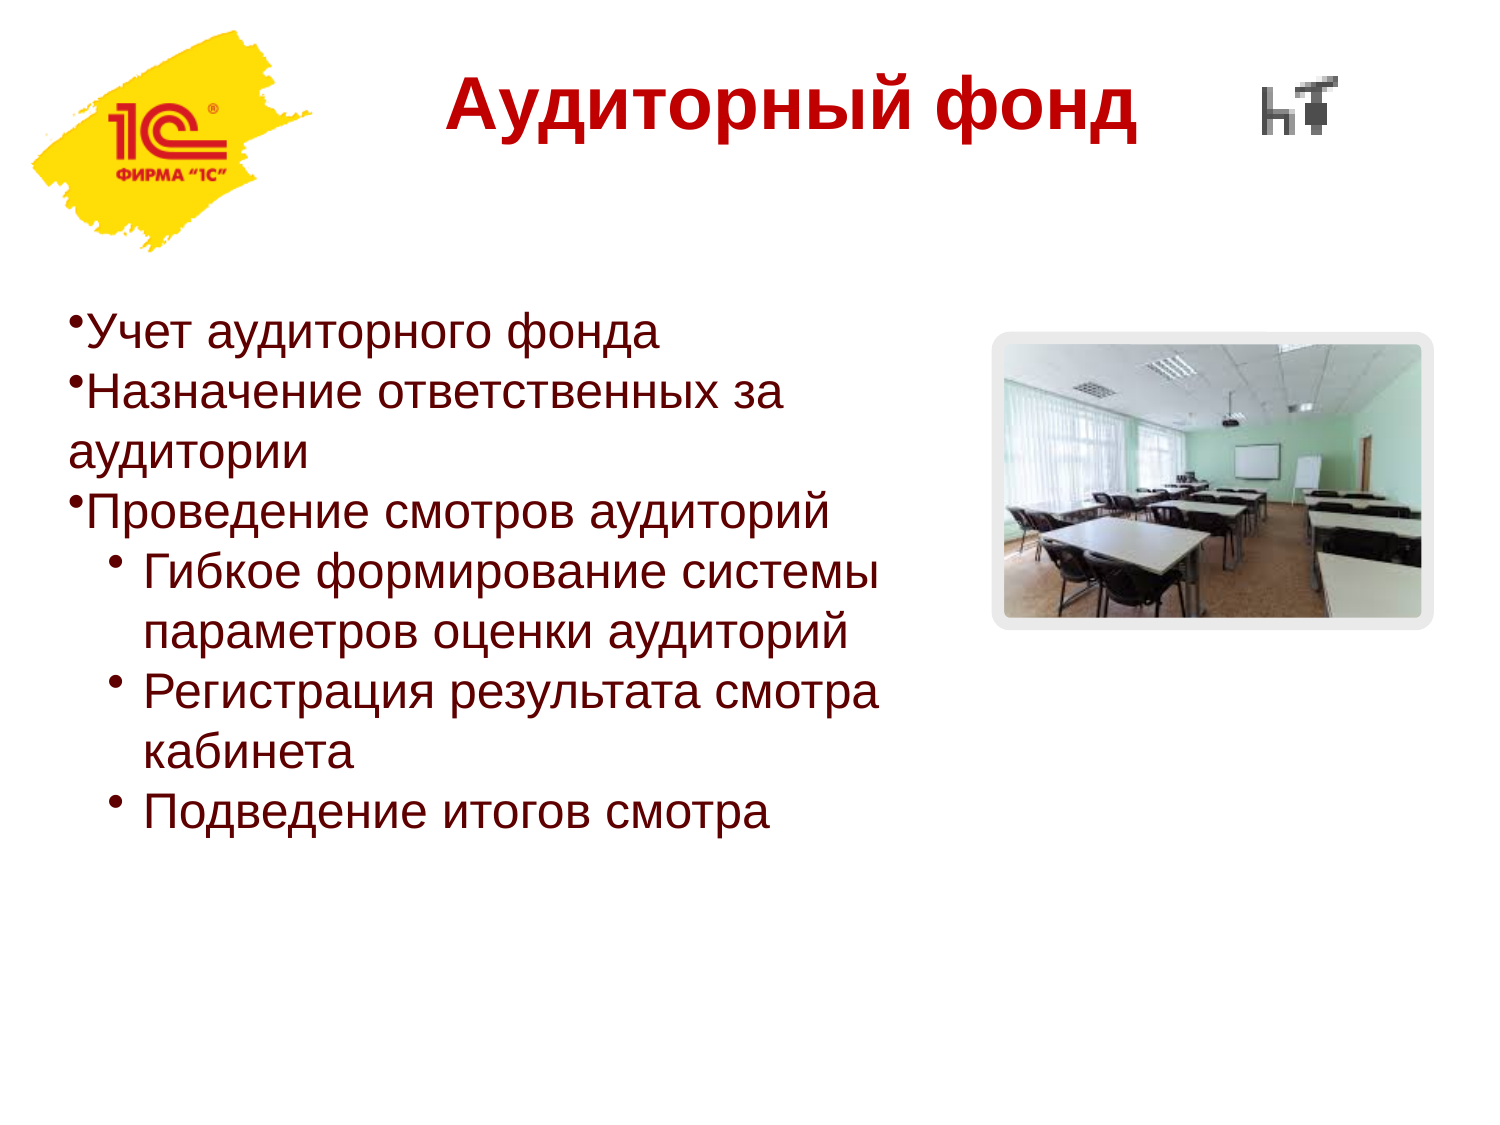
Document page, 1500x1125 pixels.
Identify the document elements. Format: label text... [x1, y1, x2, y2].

text_box Учет аудиторного фонда Назначение ответственных за аудитории Проведение смотров аудиторий Гибкое формирование системы параметров оценки аудиторий Регистрация результата смотра кабинета Подведение итогов смотра [53, 290, 939, 846]
picture [23, 24, 319, 258]
picture [997, 337, 1428, 625]
title Аудиторный фонд [289, 30, 1294, 185]
picture [1257, 66, 1344, 152]
